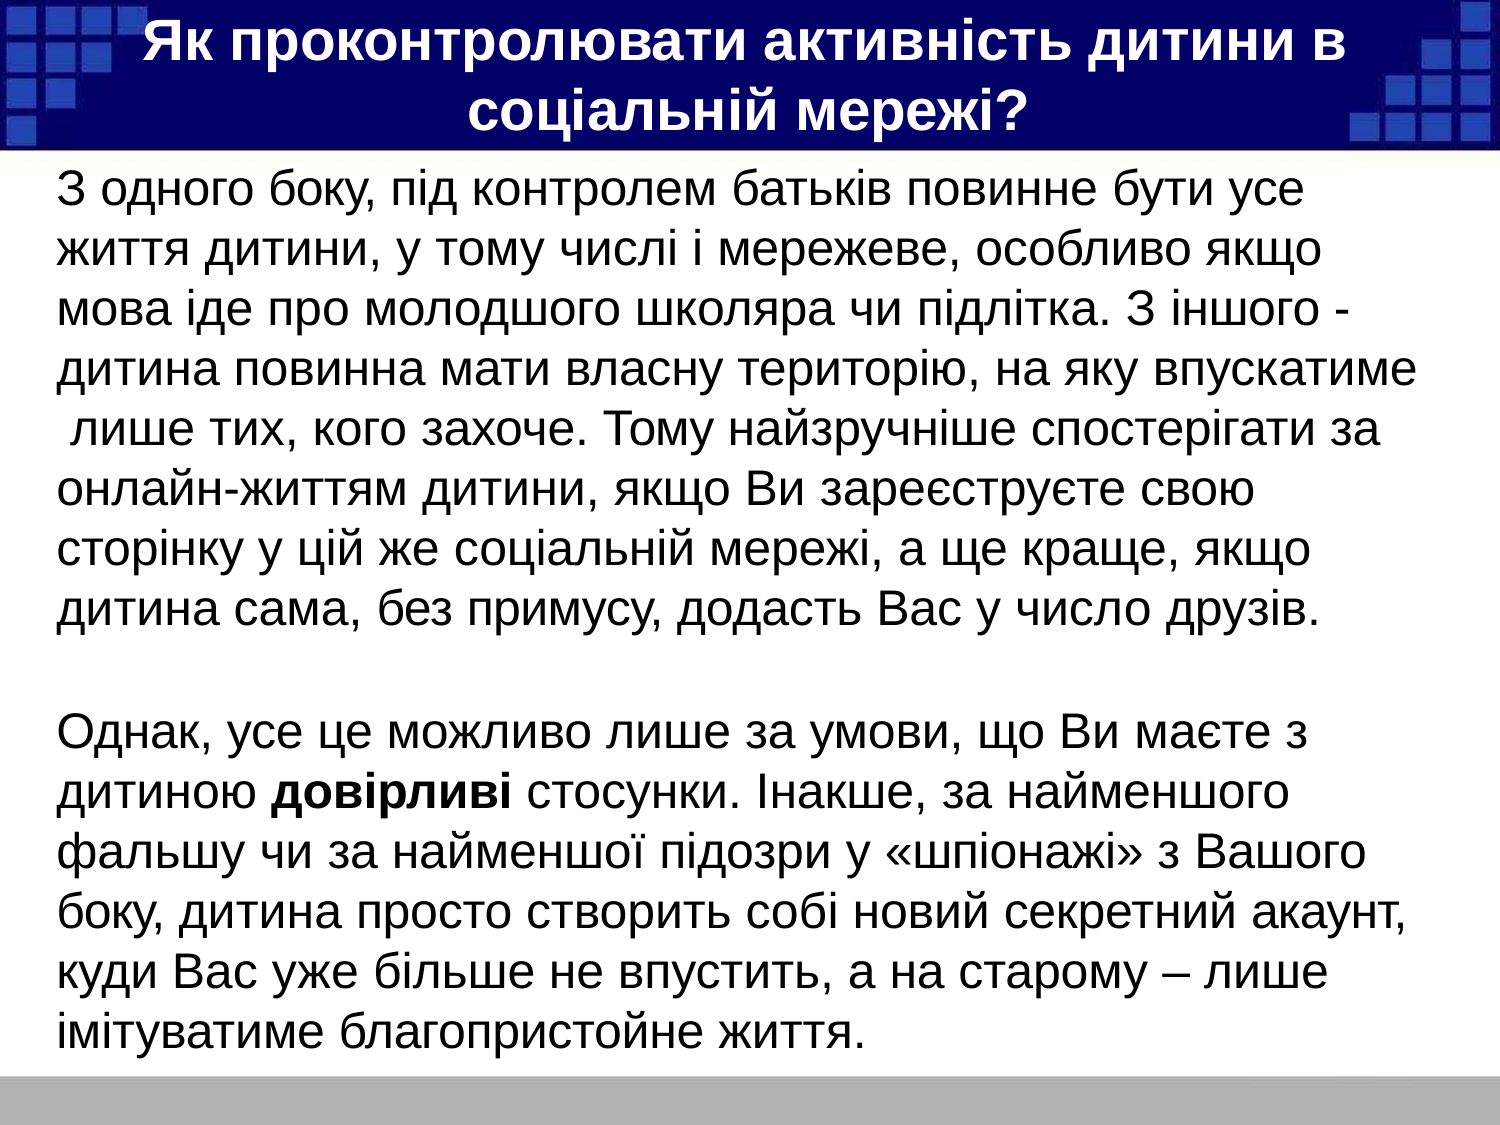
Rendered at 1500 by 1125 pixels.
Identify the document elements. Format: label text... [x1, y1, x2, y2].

picture [0, 0, 1500, 1125]
title Як проконтролювати активність дитини в соціальній мережі? [45, 0, 1455, 191]
text_box З одного боку, під контролем батьків повинне бути усе життя дитини, у тому числі і мережеве, особливо якщо мова іде про молодшого школяра чи підлітка. З іншого - дитина повинна мати власну територію, на яку впускатиме лише тих, кого захоче. Тому найзручніше спостерігати за онлайн-життям дитини, якщо Ви зареєструєте свою сторінку у цій же соціальній мережі, а ще краще, якщо дитина сама, без примусу, додасть Вас у число друзів. Однак, усе це можливо лише за умови, що Ви маєте з дитиною довірливі стосунки. Інакше, за найменшого фальшу чи за найменшої підозри у «шпіонажі» з Вашого боку, дитина просто створить собі новий секретний акаунт, куди Вас уже більше не впустить, а на старому – лише імітуватиме благопристойне життя. [54, 153, 1427, 1058]
